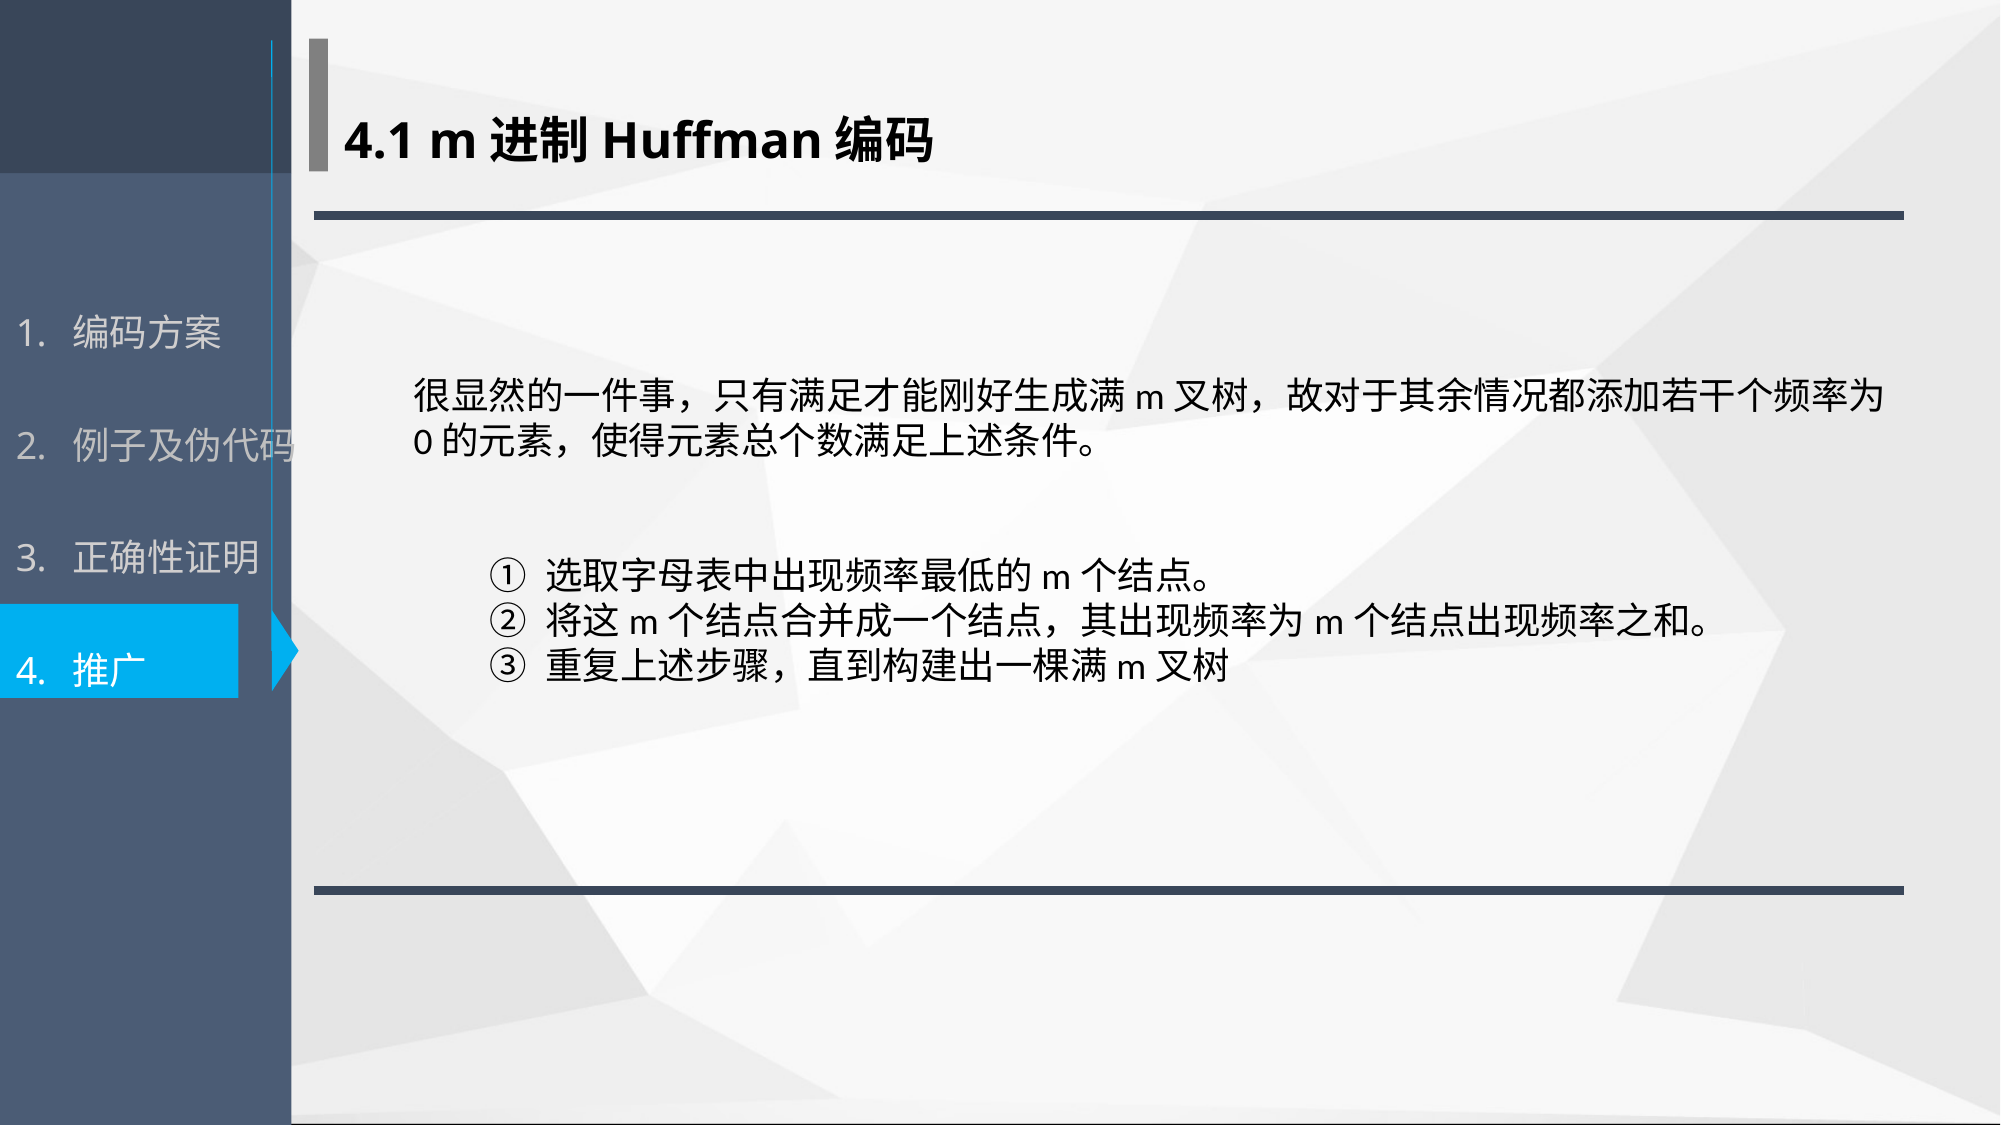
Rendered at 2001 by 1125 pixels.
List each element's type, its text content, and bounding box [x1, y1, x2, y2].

text_box [308, 38, 329, 172]
text_box 4.1 m进制Huffman编码 [329, 101, 950, 177]
picture [292, 0, 2001, 1125]
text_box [0, 603, 299, 698]
text_box 编码方案 例子及伪代码 正确性证明 推广 [1, 234, 312, 700]
